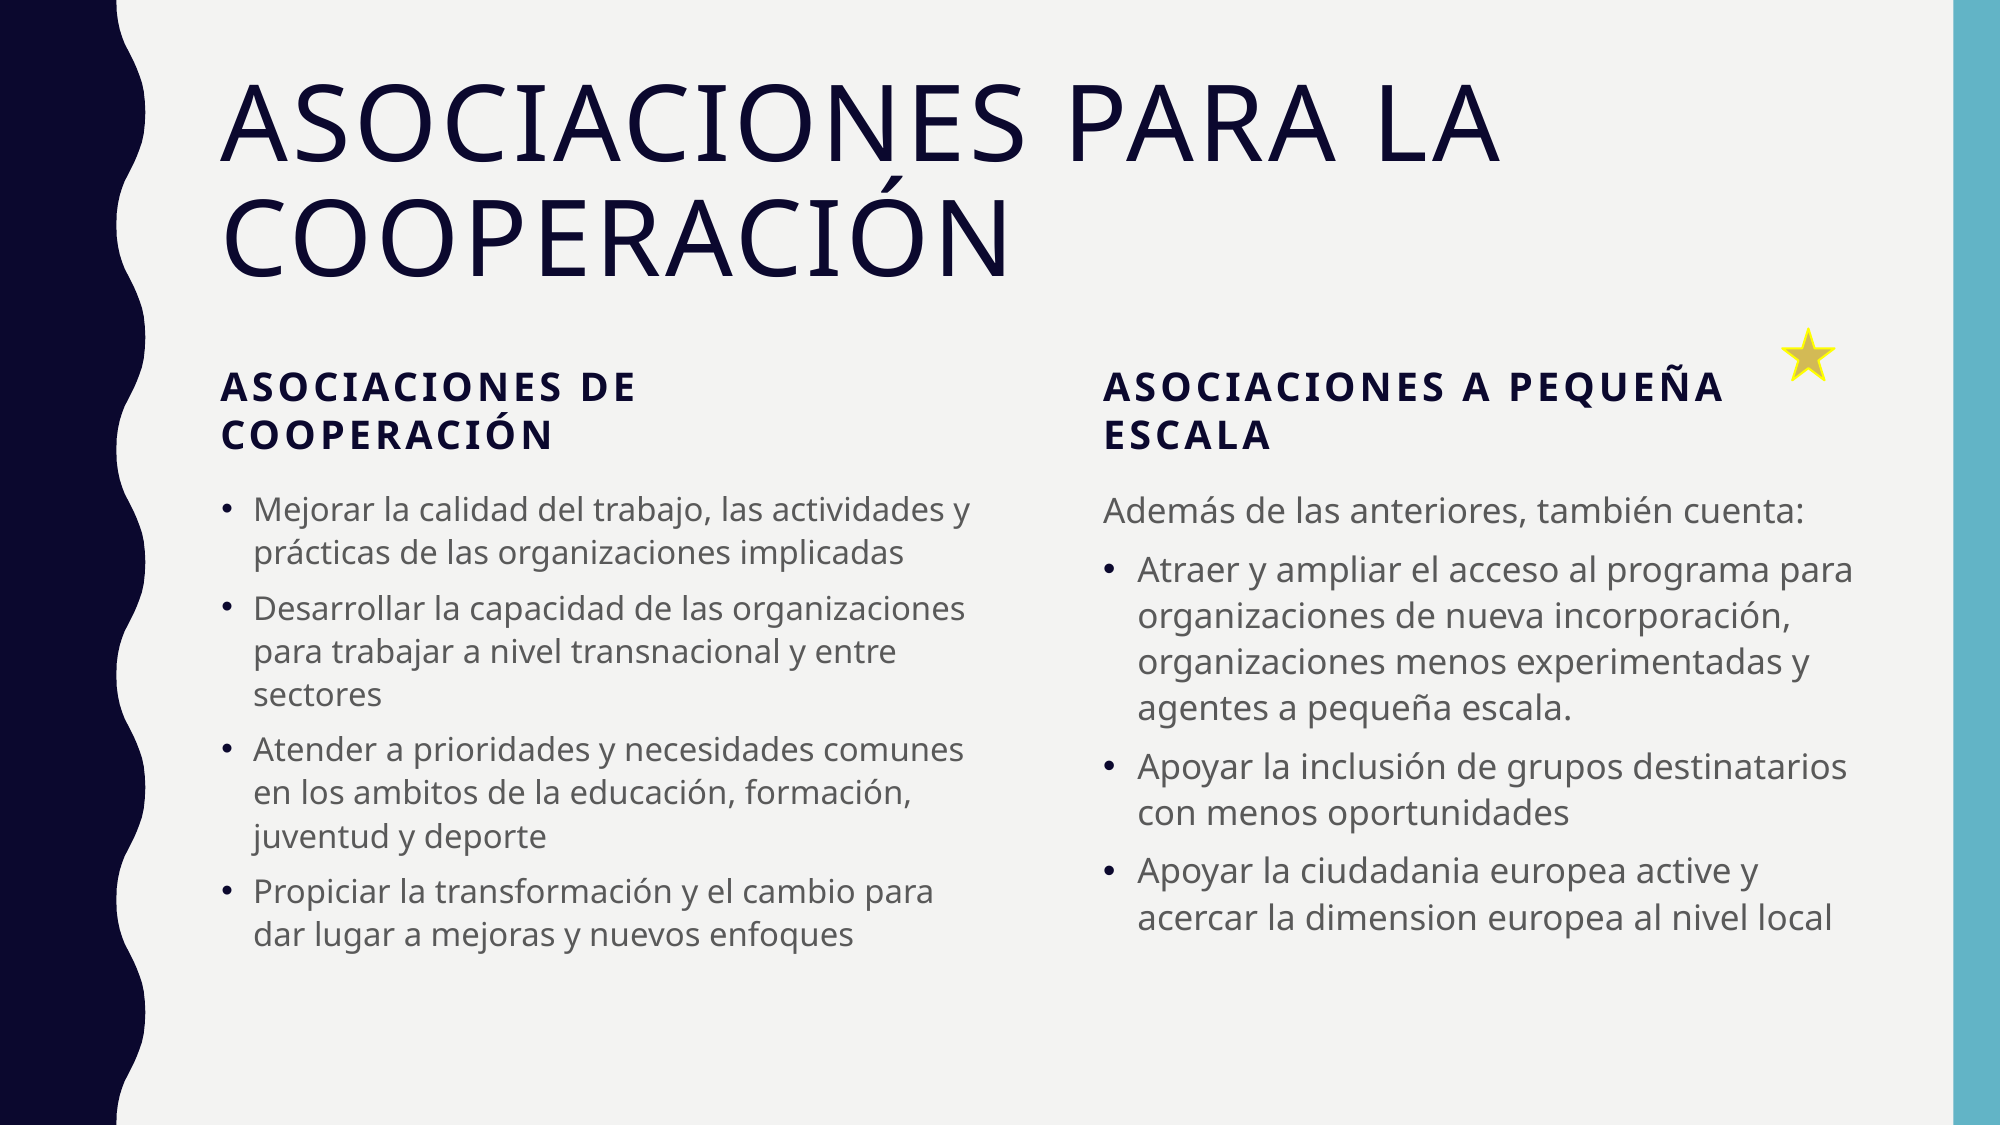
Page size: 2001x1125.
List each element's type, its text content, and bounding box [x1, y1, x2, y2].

text_box [1781, 327, 1836, 382]
list Además de las anteriores, también cuenta: Atraer y ampliar el acceso al programa para organizaciones de nueva incorporación, organizaciones menos experimentadas y agentes a pequeña escala. Apoyar la inclusión de grupos destinatarios con menos oportunidades Apoyar la ciudadania europea active y acercar la dimension europea al nivel local [1088, 477, 1876, 969]
title Asociaciones para la cooperación [205, 62, 1875, 308]
list Asociaciones a pequeña escala [1088, 360, 1876, 465]
list Mejorar la calidad del trabajo, las actividades y prácticas de las organizaciones implicadas Desarrollar la capacidad de las organizaciones para trabajar a nivel transnacional y entre sectores Atender a prioridades y necesidades comunes en los ambitos de la educación, formación, juventud y deporte Propiciar la transformación y el cambio para dar lugar a mejoras y nuevos enfoques [206, 477, 994, 969]
list Asociaciones de cooperación [205, 360, 993, 465]
